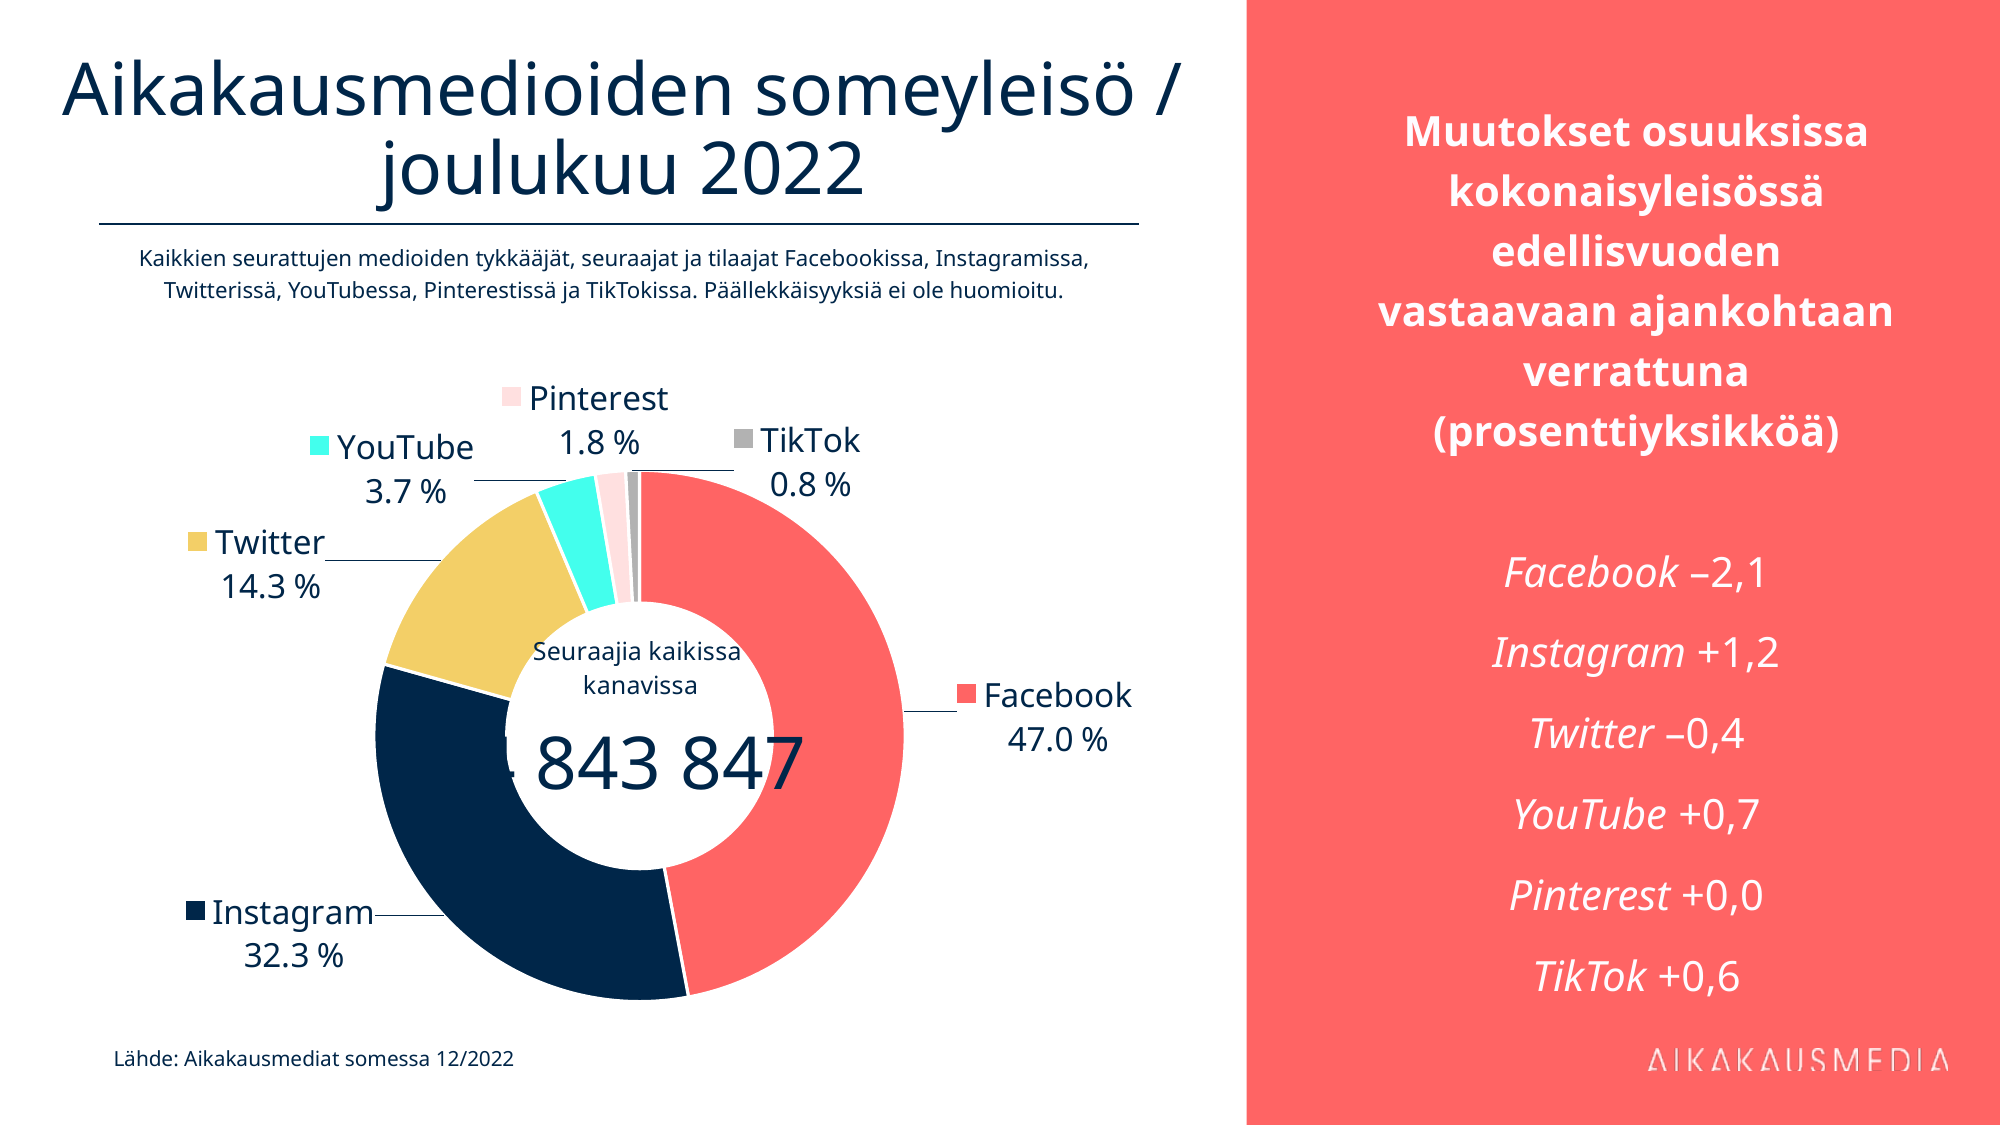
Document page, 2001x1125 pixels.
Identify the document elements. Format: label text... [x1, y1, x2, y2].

title Aikakausmedioiden someyleisö / joulukuu 2022 [0, 37, 1247, 225]
text_box Kaikkien seurattujen medioiden tykkääjät, seuraajat ja tilaajat Facebookissa, Instagramissa, Twitterissä, YouTubessa, Pinterestissä ja TikTokissa. Päällekkäisyyksiä ei ole huomioitu. [96, 231, 1133, 333]
list Muutokset osuuksissa kokonaisyleisössä edellisvuoden vastaavaan ajankohtaan verrattuna (prosenttiyksikköä) Facebook –2,1 Instagram +1,2 Twitter –0,4 YouTube +0,7 Pinterest +0,0 TikTok +0,6 [1355, 131, 1918, 963]
chart [0, 339, 1247, 1027]
